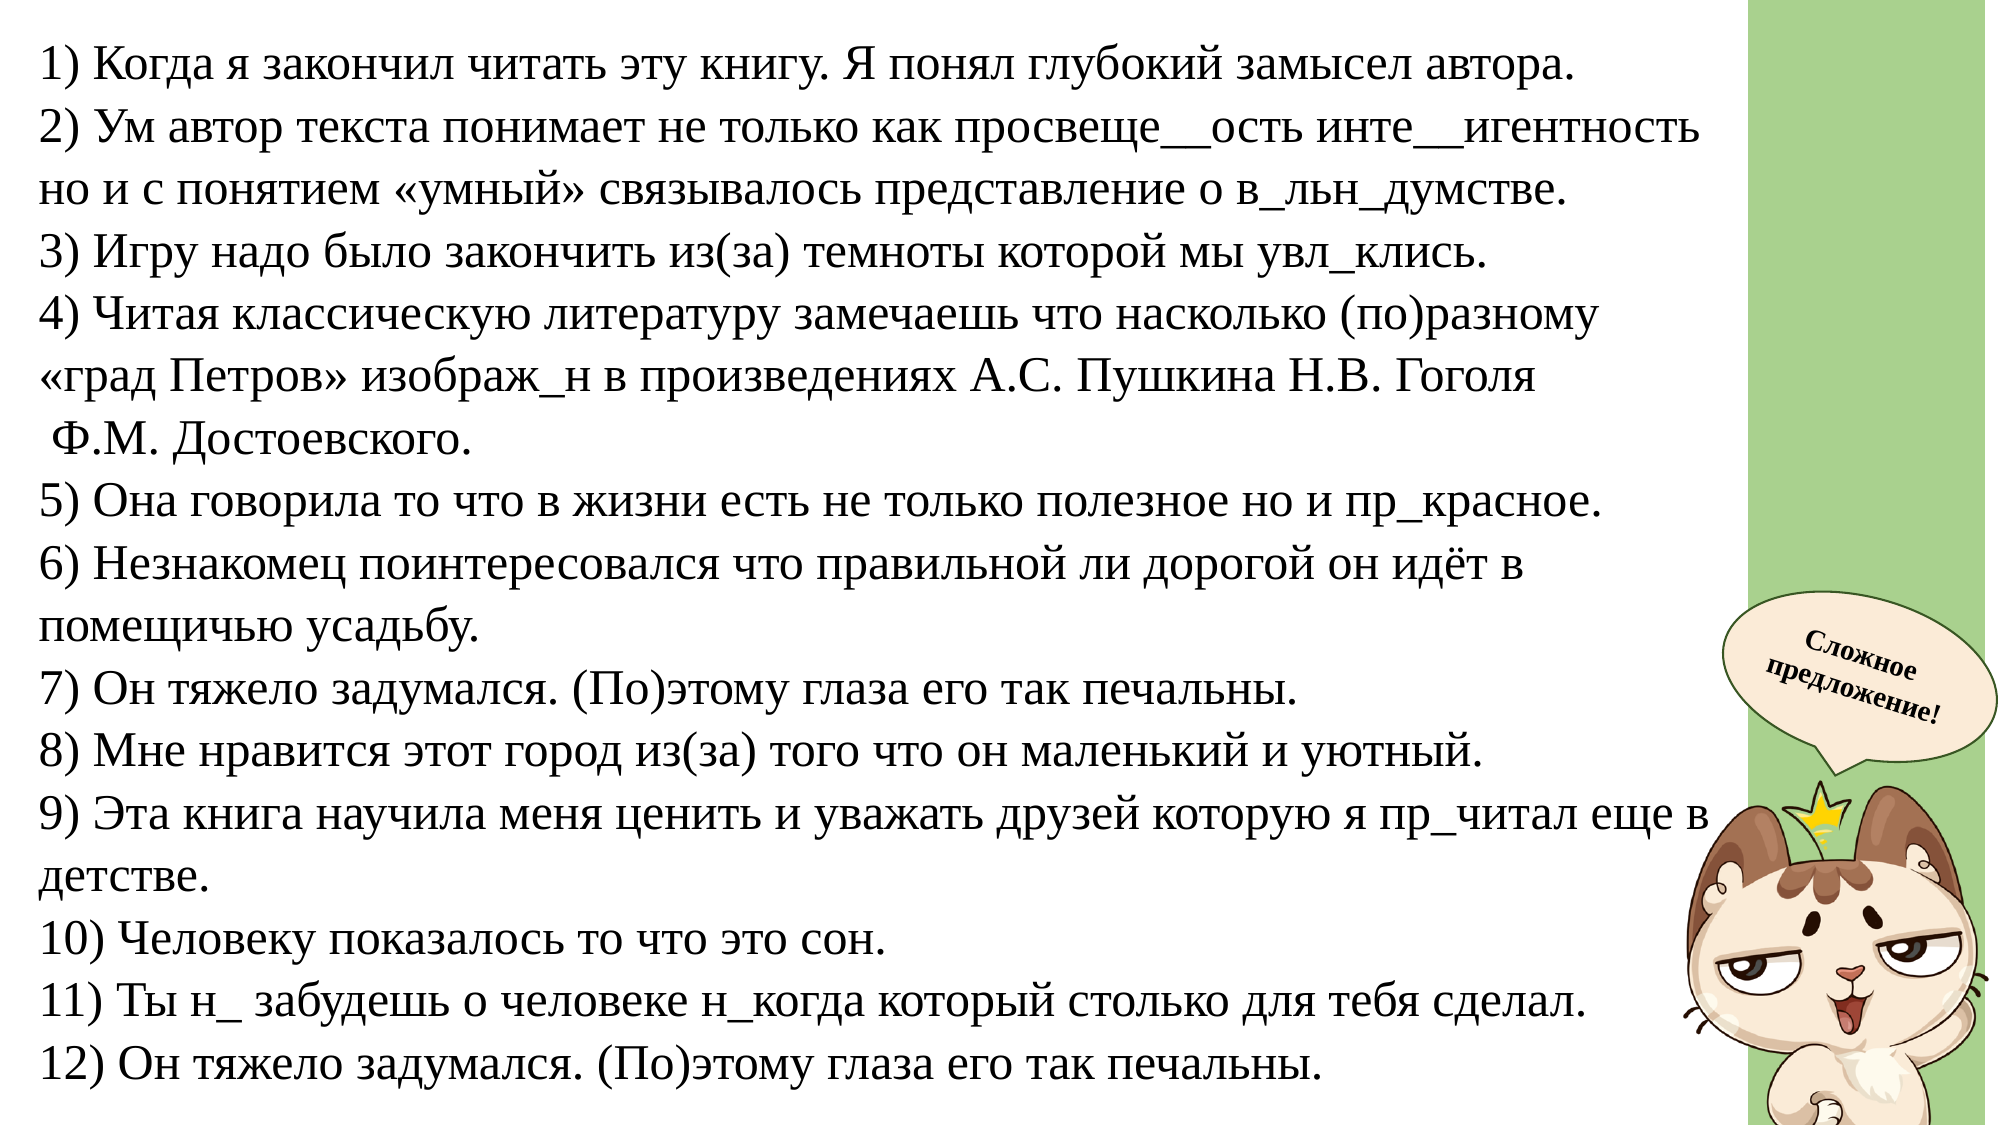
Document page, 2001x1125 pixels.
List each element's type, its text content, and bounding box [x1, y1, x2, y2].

text_box [1725, 673, 1964, 777]
text_box [1772, 590, 1988, 666]
title 1) Когда я закончил читать эту книгу. Я понял глубокий замысел автора. 2) Ум автор текста понимает не только как просвеще__ость инте__игентность но и с понятием «ум­ный» связывалось представление о в_льн_ду­мстве. 3) Игру надо было закончить из(за) темноты которой мы увл_клись. 4) Читая классическую литературу замечаешь что насколько (по)разному «град Петров» изображ_н в произведениях А.С. Пушкина Н.В. Гоголя Ф.М. Достоевского. 5) Она говорила то что в жизни есть не только полезное но и пр_красное. 6) Незнакомец поинтересовался что правильной ли дорогой он идёт в помещичью усадьбу. 7) Он тяжело задумался. (По)этому глаза его так печальны. 8) Мне нравится этот город из(за) того что он маленький и уютный. 9) Эта книга научила меня ценить и уважать друзей которую я пр_читал еще в детстве. 10) Человеку показалось то что это сон. 11) Ты н_ забудешь о человеке н_когда который столько для тебя сделал. 12) Он тяжело задумался. (По)этому глаза его так печальны. [23, 204, 1727, 912]
text_box [1748, 708, 1985, 778]
text_box Сложное предложение! [1682, 577, 2000, 760]
text_box [1748, 0, 1985, 661]
picture [1655, 778, 2000, 1125]
